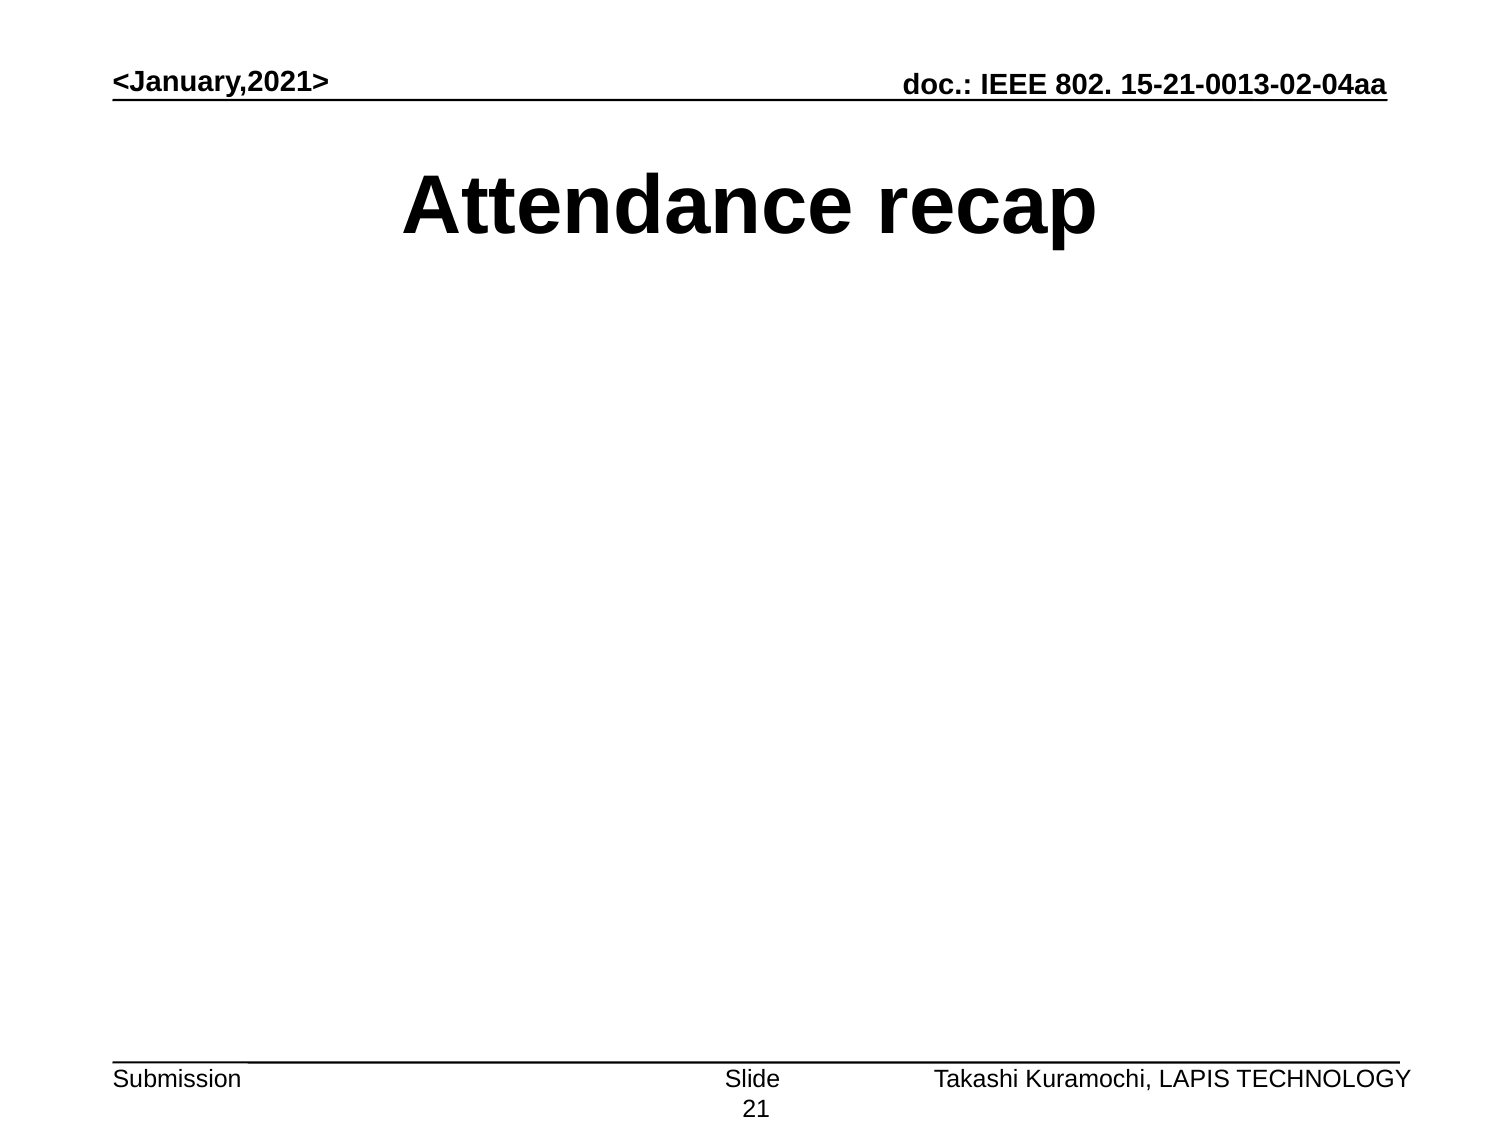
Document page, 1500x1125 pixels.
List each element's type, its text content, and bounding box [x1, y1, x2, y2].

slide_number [112, 0, 375, 98]
title Attendance recap [112, 112, 1388, 288]
slide_number Slide 21 [712, 1062, 800, 1093]
footer Takashi Kuramochi, LAPIS TECHNOLOGY [820, 1062, 1413, 1125]
